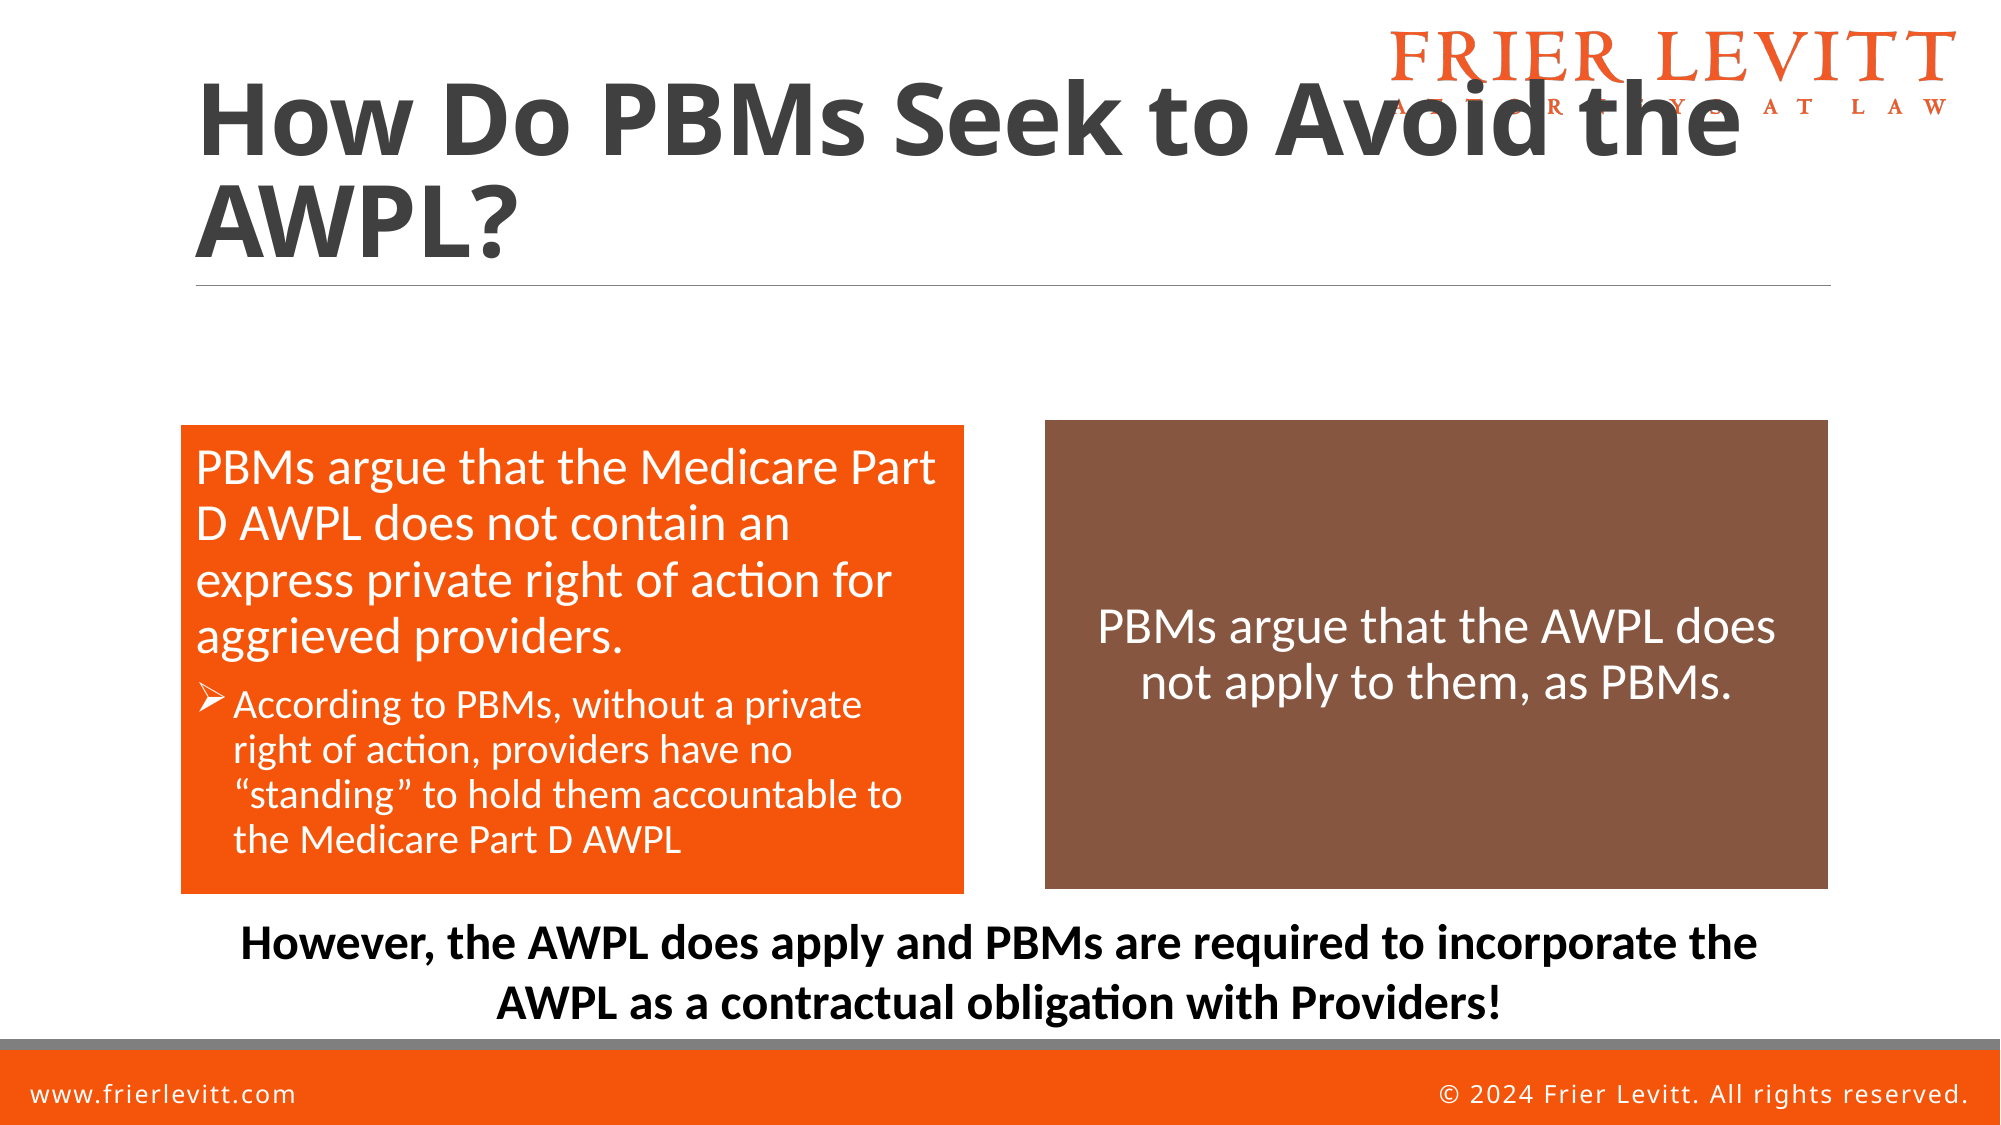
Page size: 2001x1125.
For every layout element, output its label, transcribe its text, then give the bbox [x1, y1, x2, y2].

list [179, 343, 1831, 966]
picture [1371, 11, 1969, 132]
text_box However, the AWPL does apply and PBMs are required to incorporate the AWPL as a contractual obligation with Providers! [196, 976, 1803, 1037]
title How Do PBMs Seek to Avoid the AWPL? [180, 47, 1830, 285]
